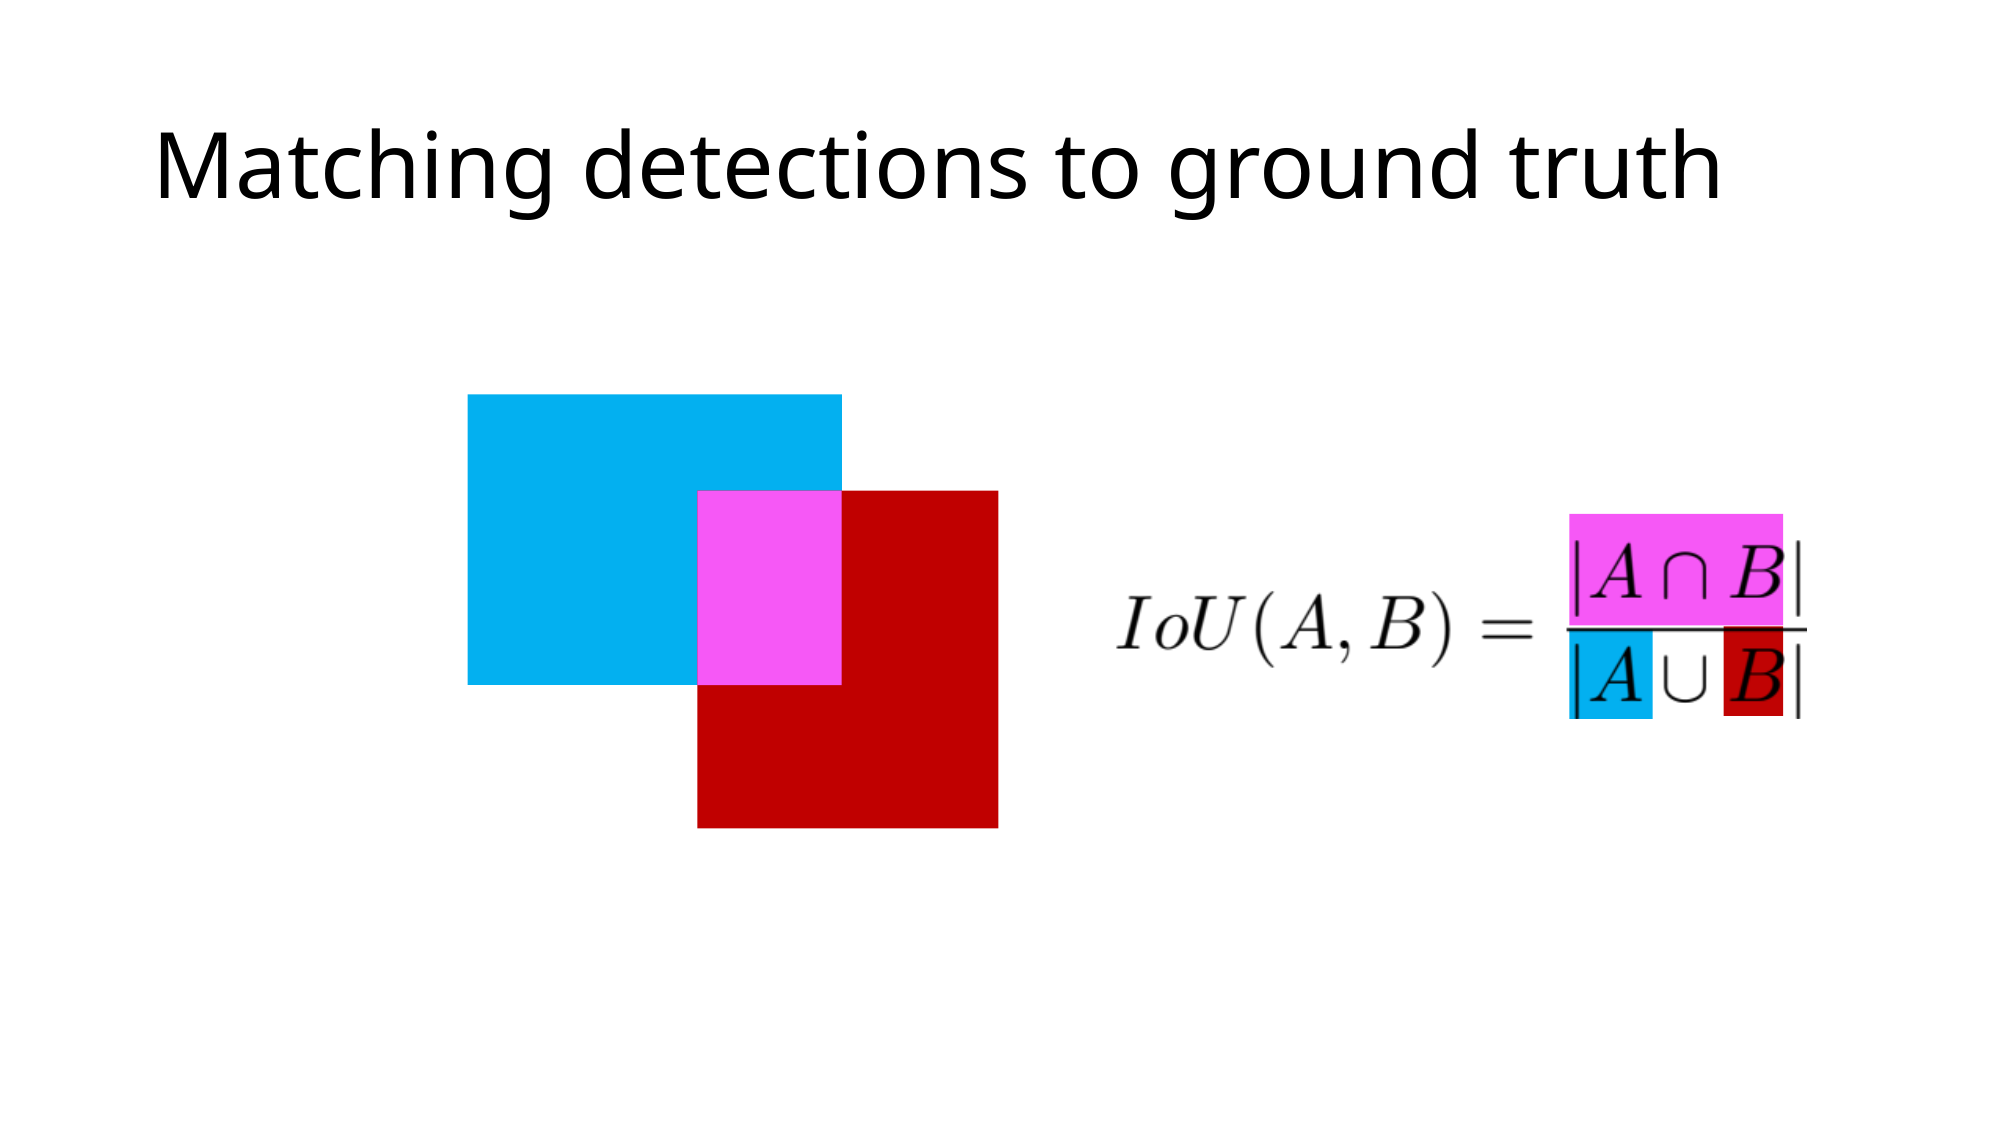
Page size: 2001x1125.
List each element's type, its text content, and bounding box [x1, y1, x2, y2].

picture [1115, 539, 1807, 719]
picture [1625, 650, 1634, 699]
text_box [467, 394, 842, 686]
title Matching detections to ground truth [137, 59, 1863, 278]
text_box [696, 489, 843, 686]
text_box [697, 490, 999, 829]
text_box [1568, 513, 1784, 539]
